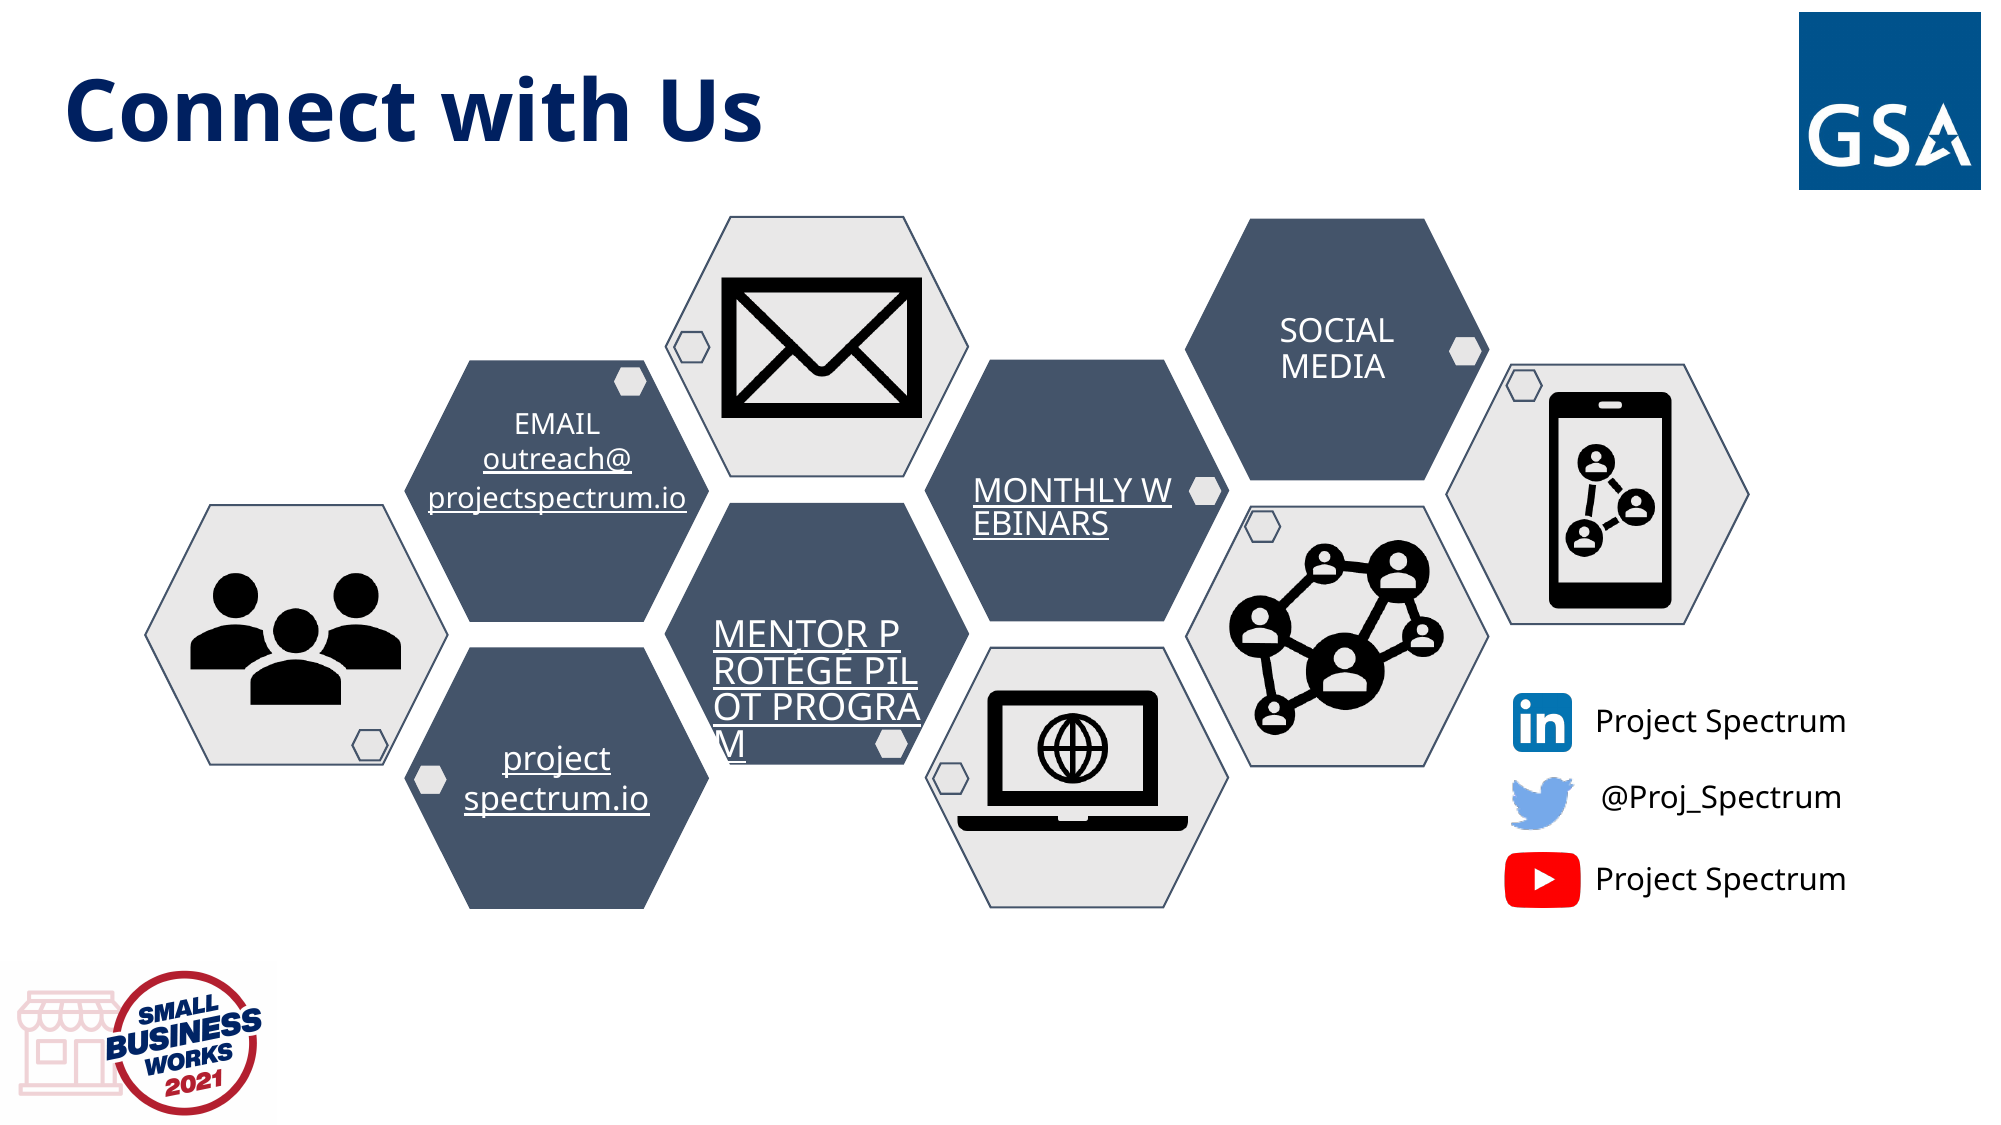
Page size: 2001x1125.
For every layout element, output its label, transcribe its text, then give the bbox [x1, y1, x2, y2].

title Connect with Us [48, 59, 145, 169]
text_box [145, 27, 1749, 1097]
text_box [1504, 693, 1912, 909]
picture [1799, 12, 1981, 190]
picture [0, 961, 277, 1125]
